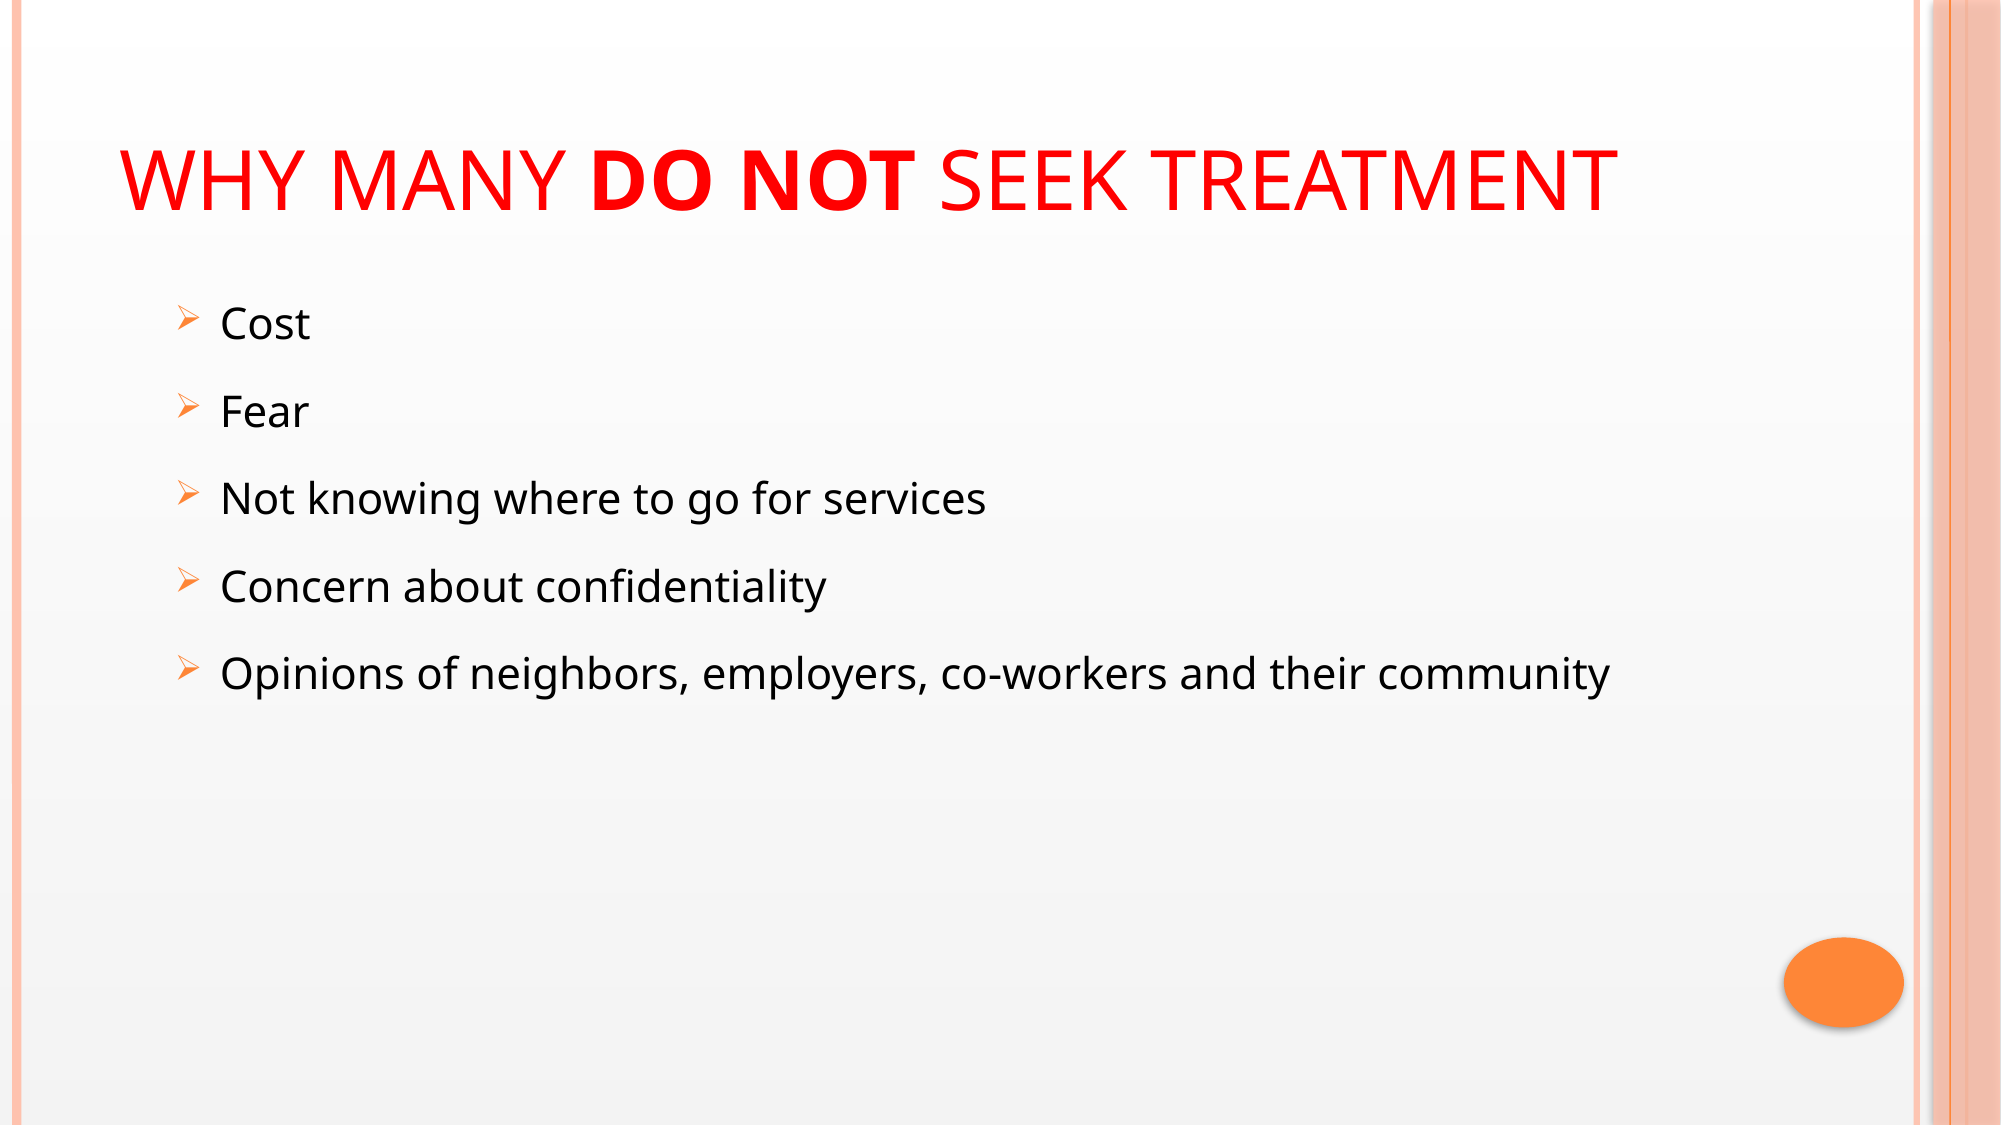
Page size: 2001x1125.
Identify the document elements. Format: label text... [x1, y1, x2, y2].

title Why Many DO NOT seek treatment [104, 46, 1738, 234]
list Cost Fear Not knowing where to go for services Concern about confidentiality Opinions of neighbors, employers, co-workers and their community [99, 262, 1734, 1062]
